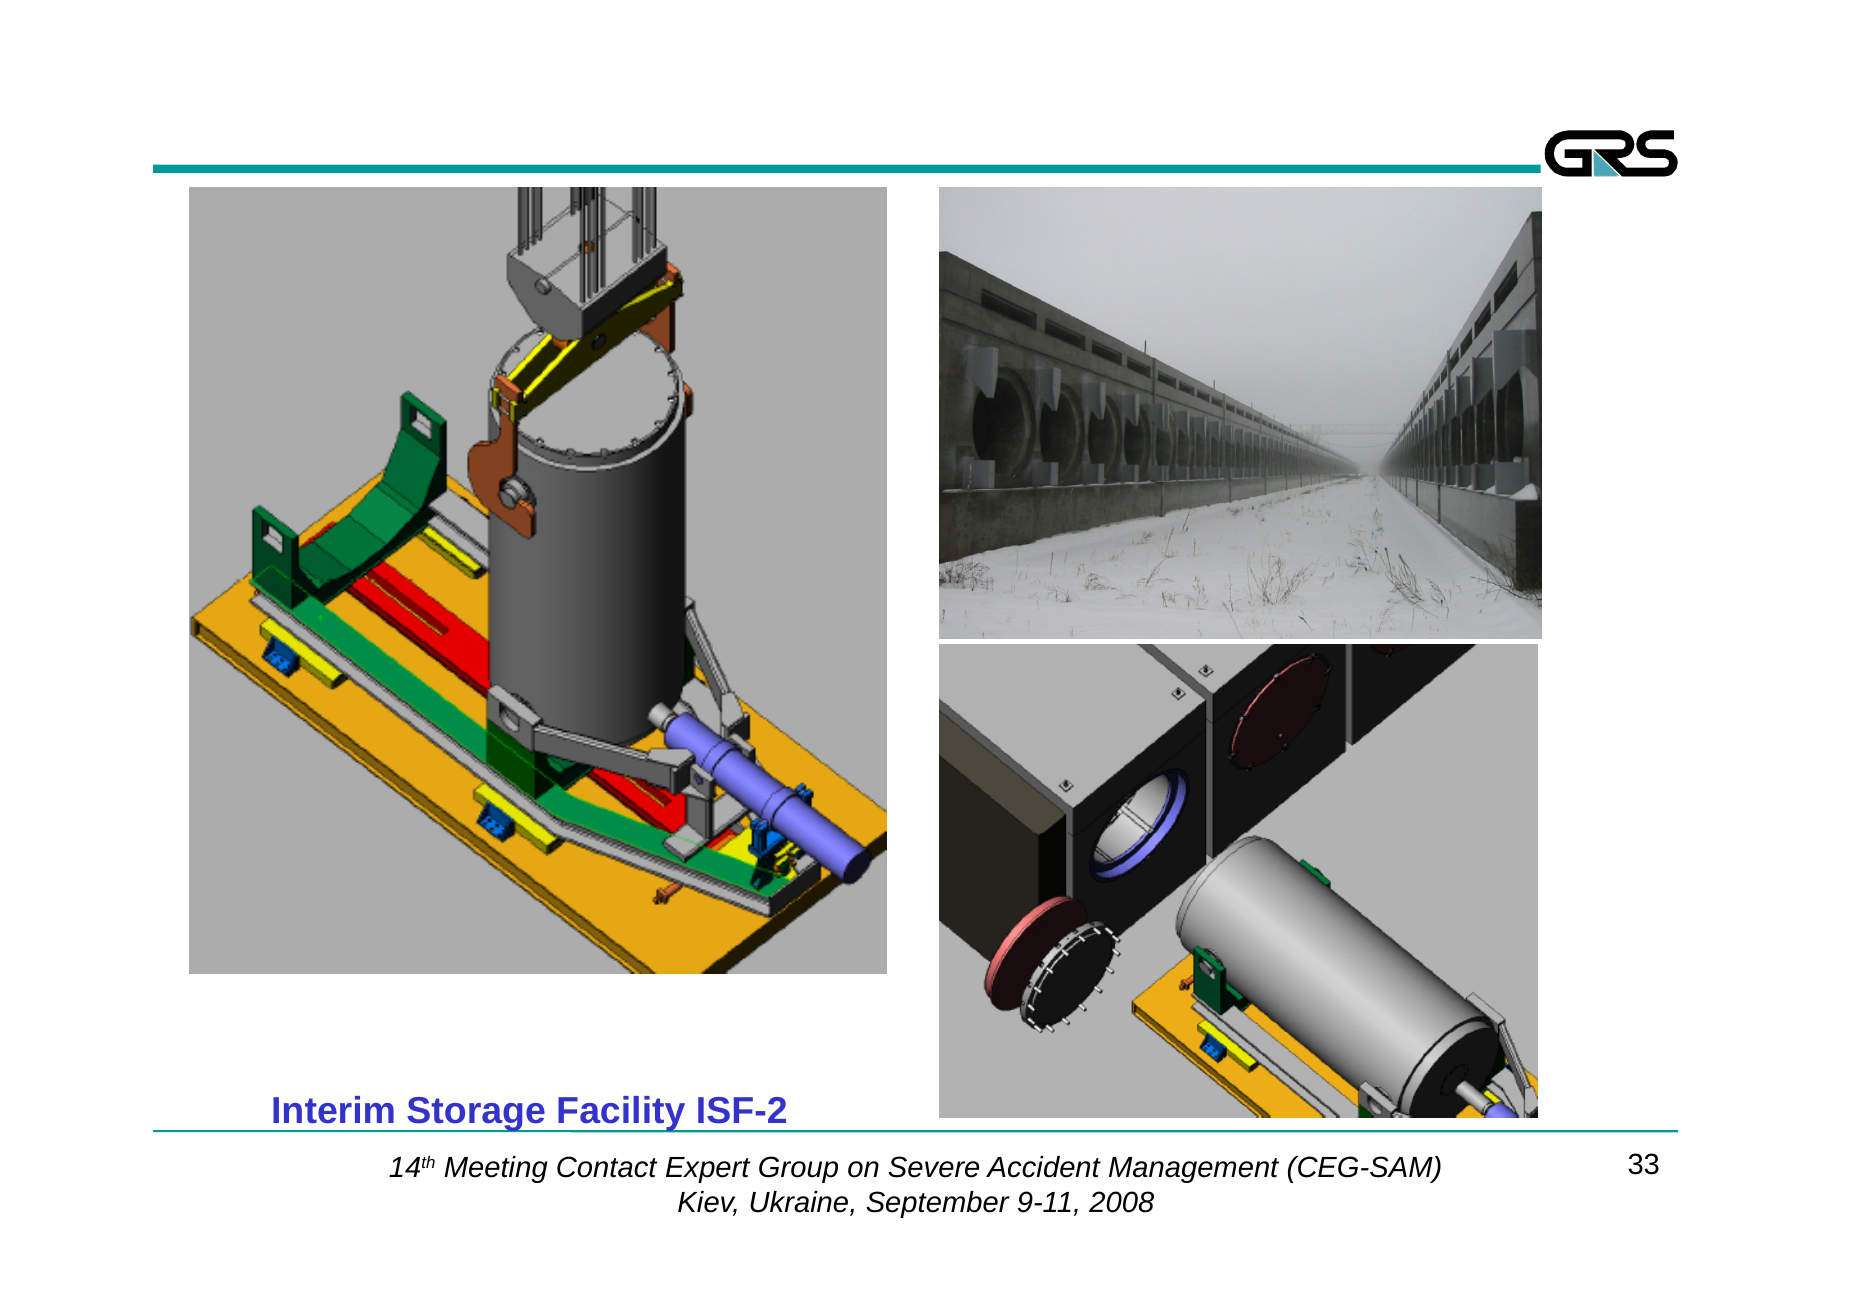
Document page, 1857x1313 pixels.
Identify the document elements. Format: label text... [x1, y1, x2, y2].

picture [189, 187, 887, 974]
slide_number 33 [1362, 1137, 1676, 1213]
footer 14th Meeting Contact Expert Group on Severe Accident Management (CEG-SAM) Kiev, Ukraine, September 9-11, 2008 [313, 1140, 1519, 1216]
text_box Interim Storage Facility ISF-2 [256, 1078, 804, 1139]
picture [939, 187, 1542, 639]
picture [939, 644, 1538, 1118]
